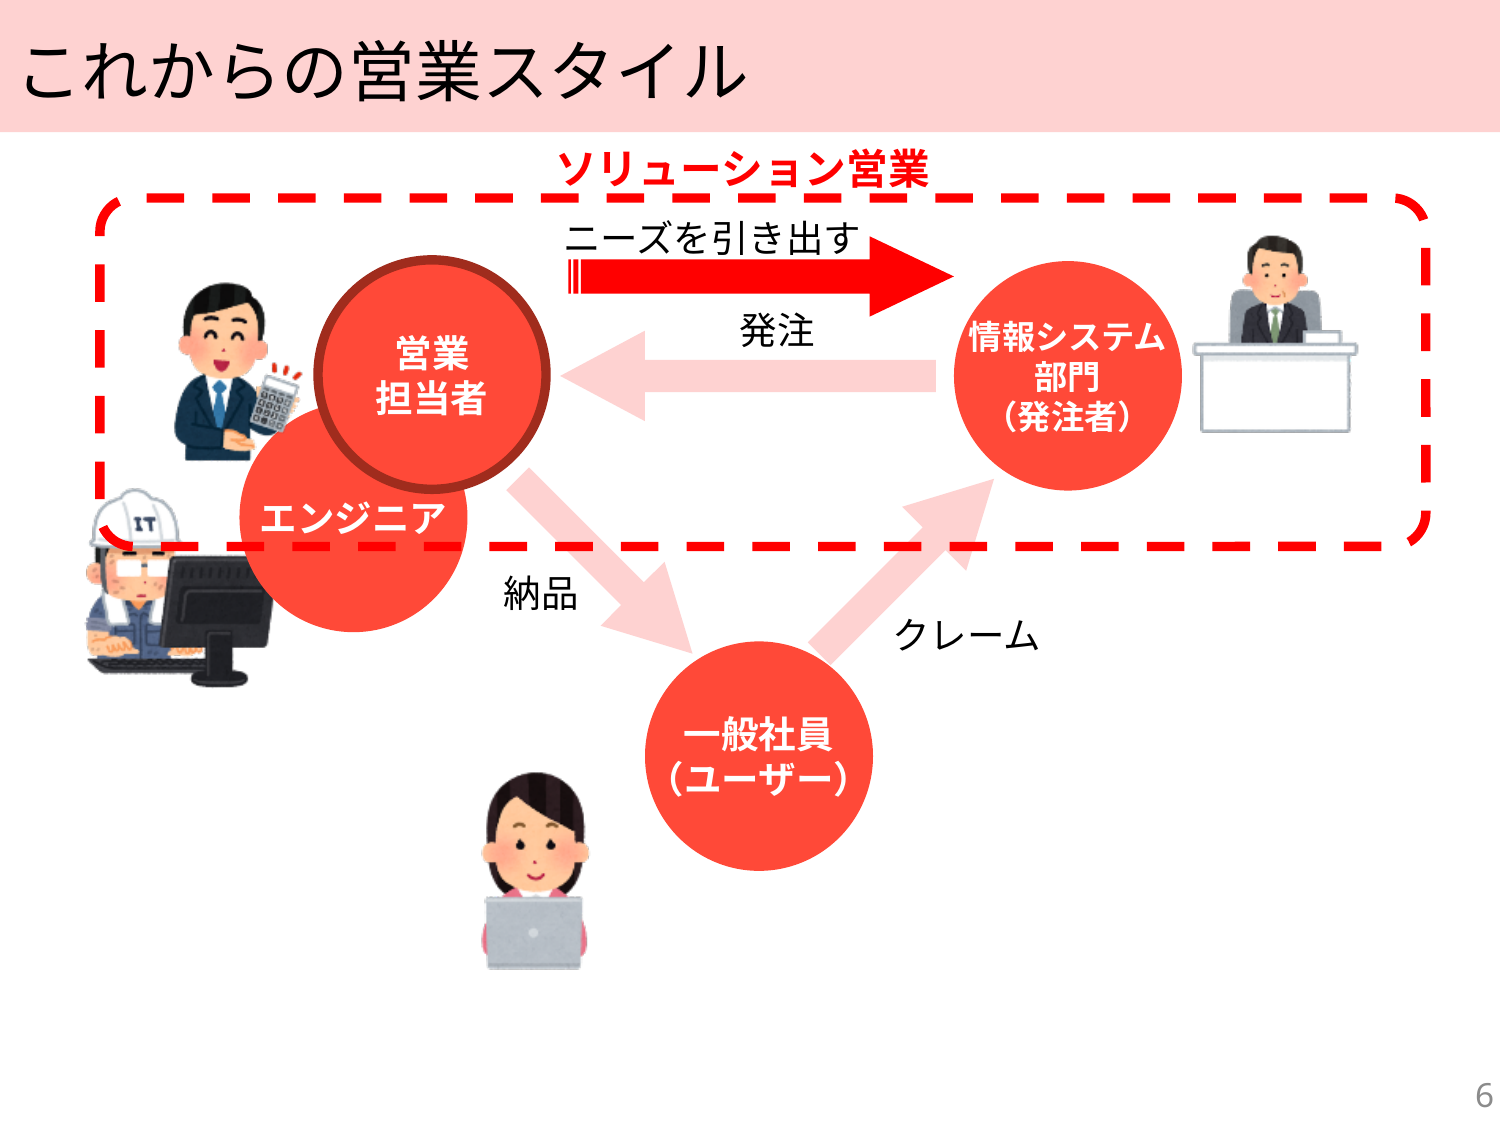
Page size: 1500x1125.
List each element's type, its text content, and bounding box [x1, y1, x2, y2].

picture [1188, 233, 1364, 437]
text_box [99, 135, 1427, 547]
title これからの営業スタイル [0, 12, 1418, 138]
picture [462, 768, 606, 976]
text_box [73, 402, 468, 700]
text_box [782, 554, 1059, 666]
slide_number 6 [1411, 1065, 1500, 1125]
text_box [488, 554, 874, 872]
